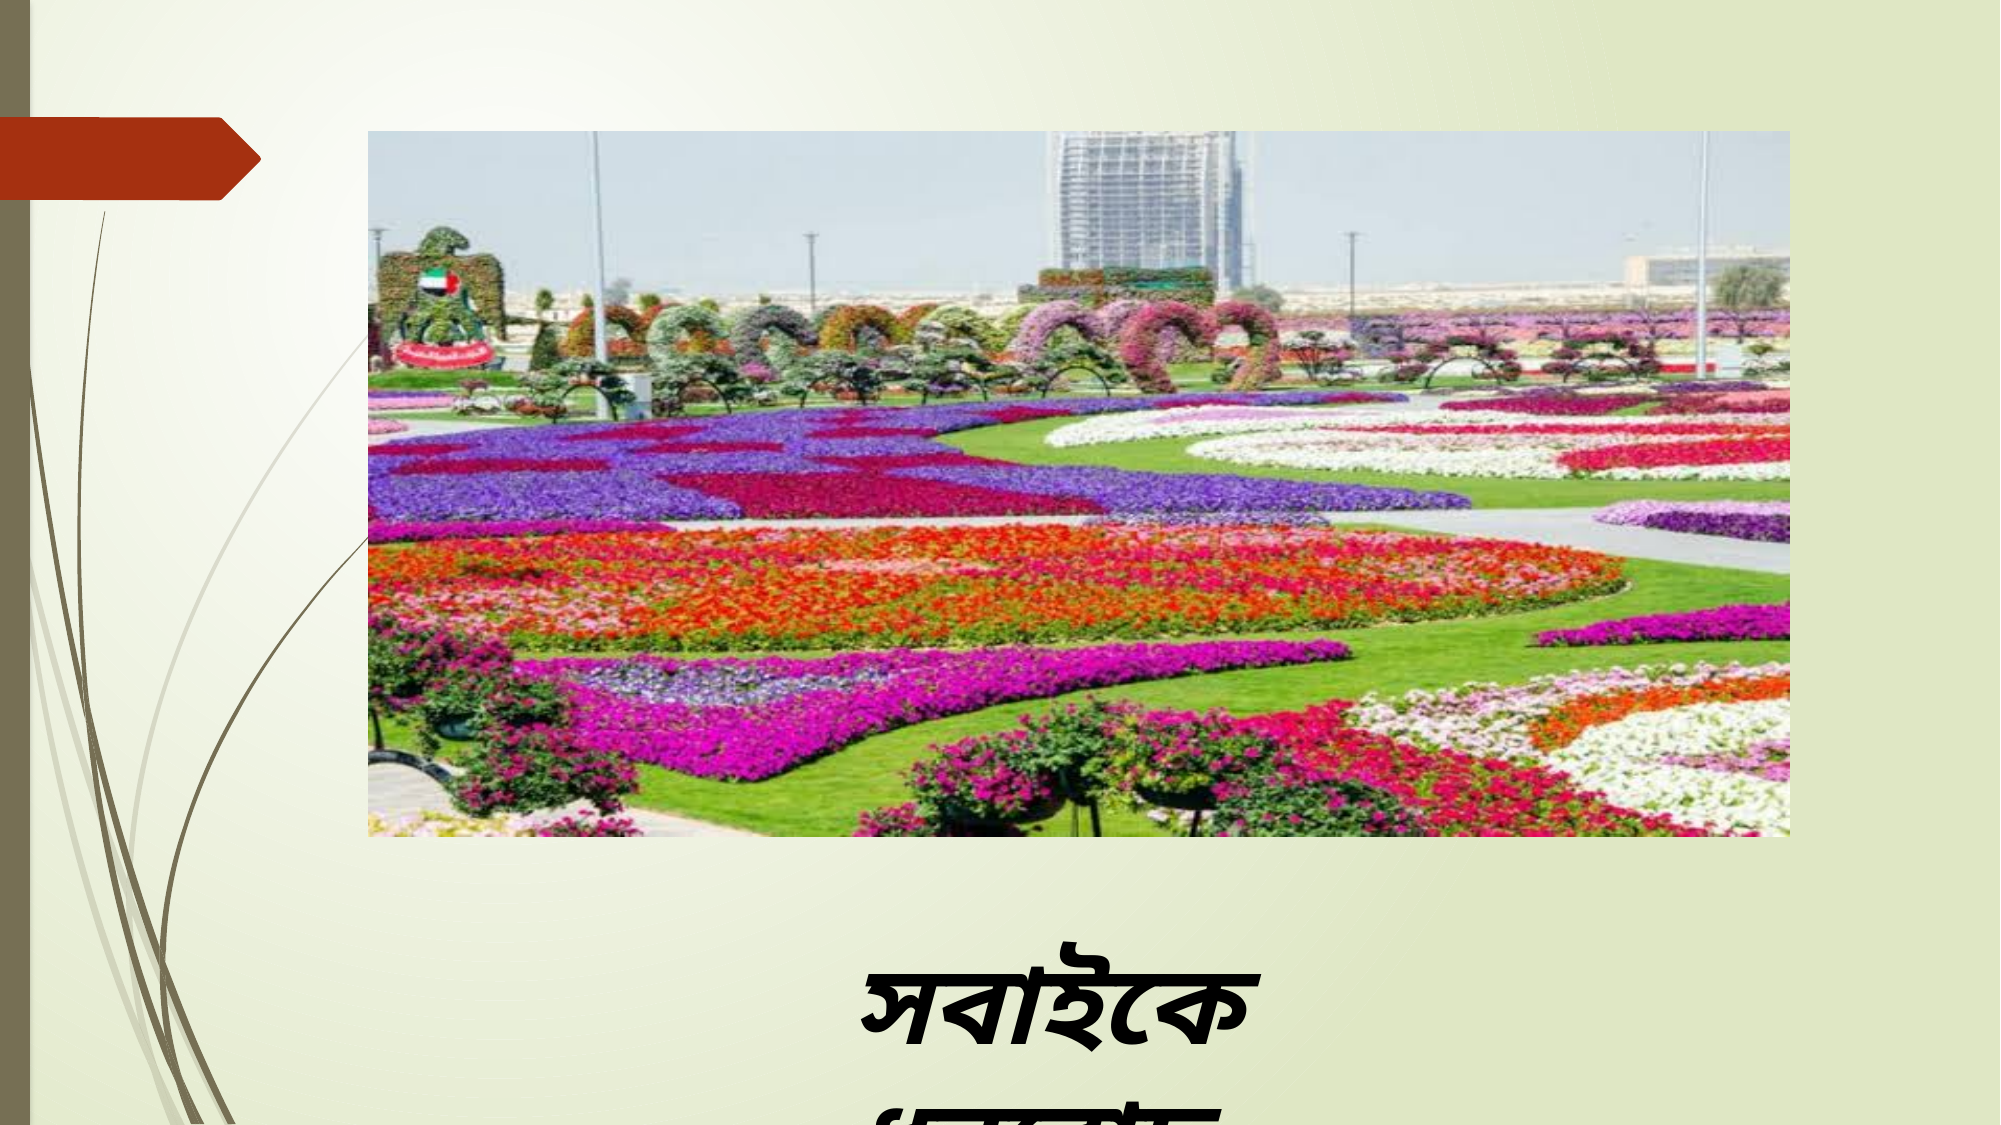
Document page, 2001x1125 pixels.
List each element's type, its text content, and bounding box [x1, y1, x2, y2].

picture [367, 131, 1790, 837]
text_box সবাইকে ধন্যবাদ [836, 924, 1507, 1125]
